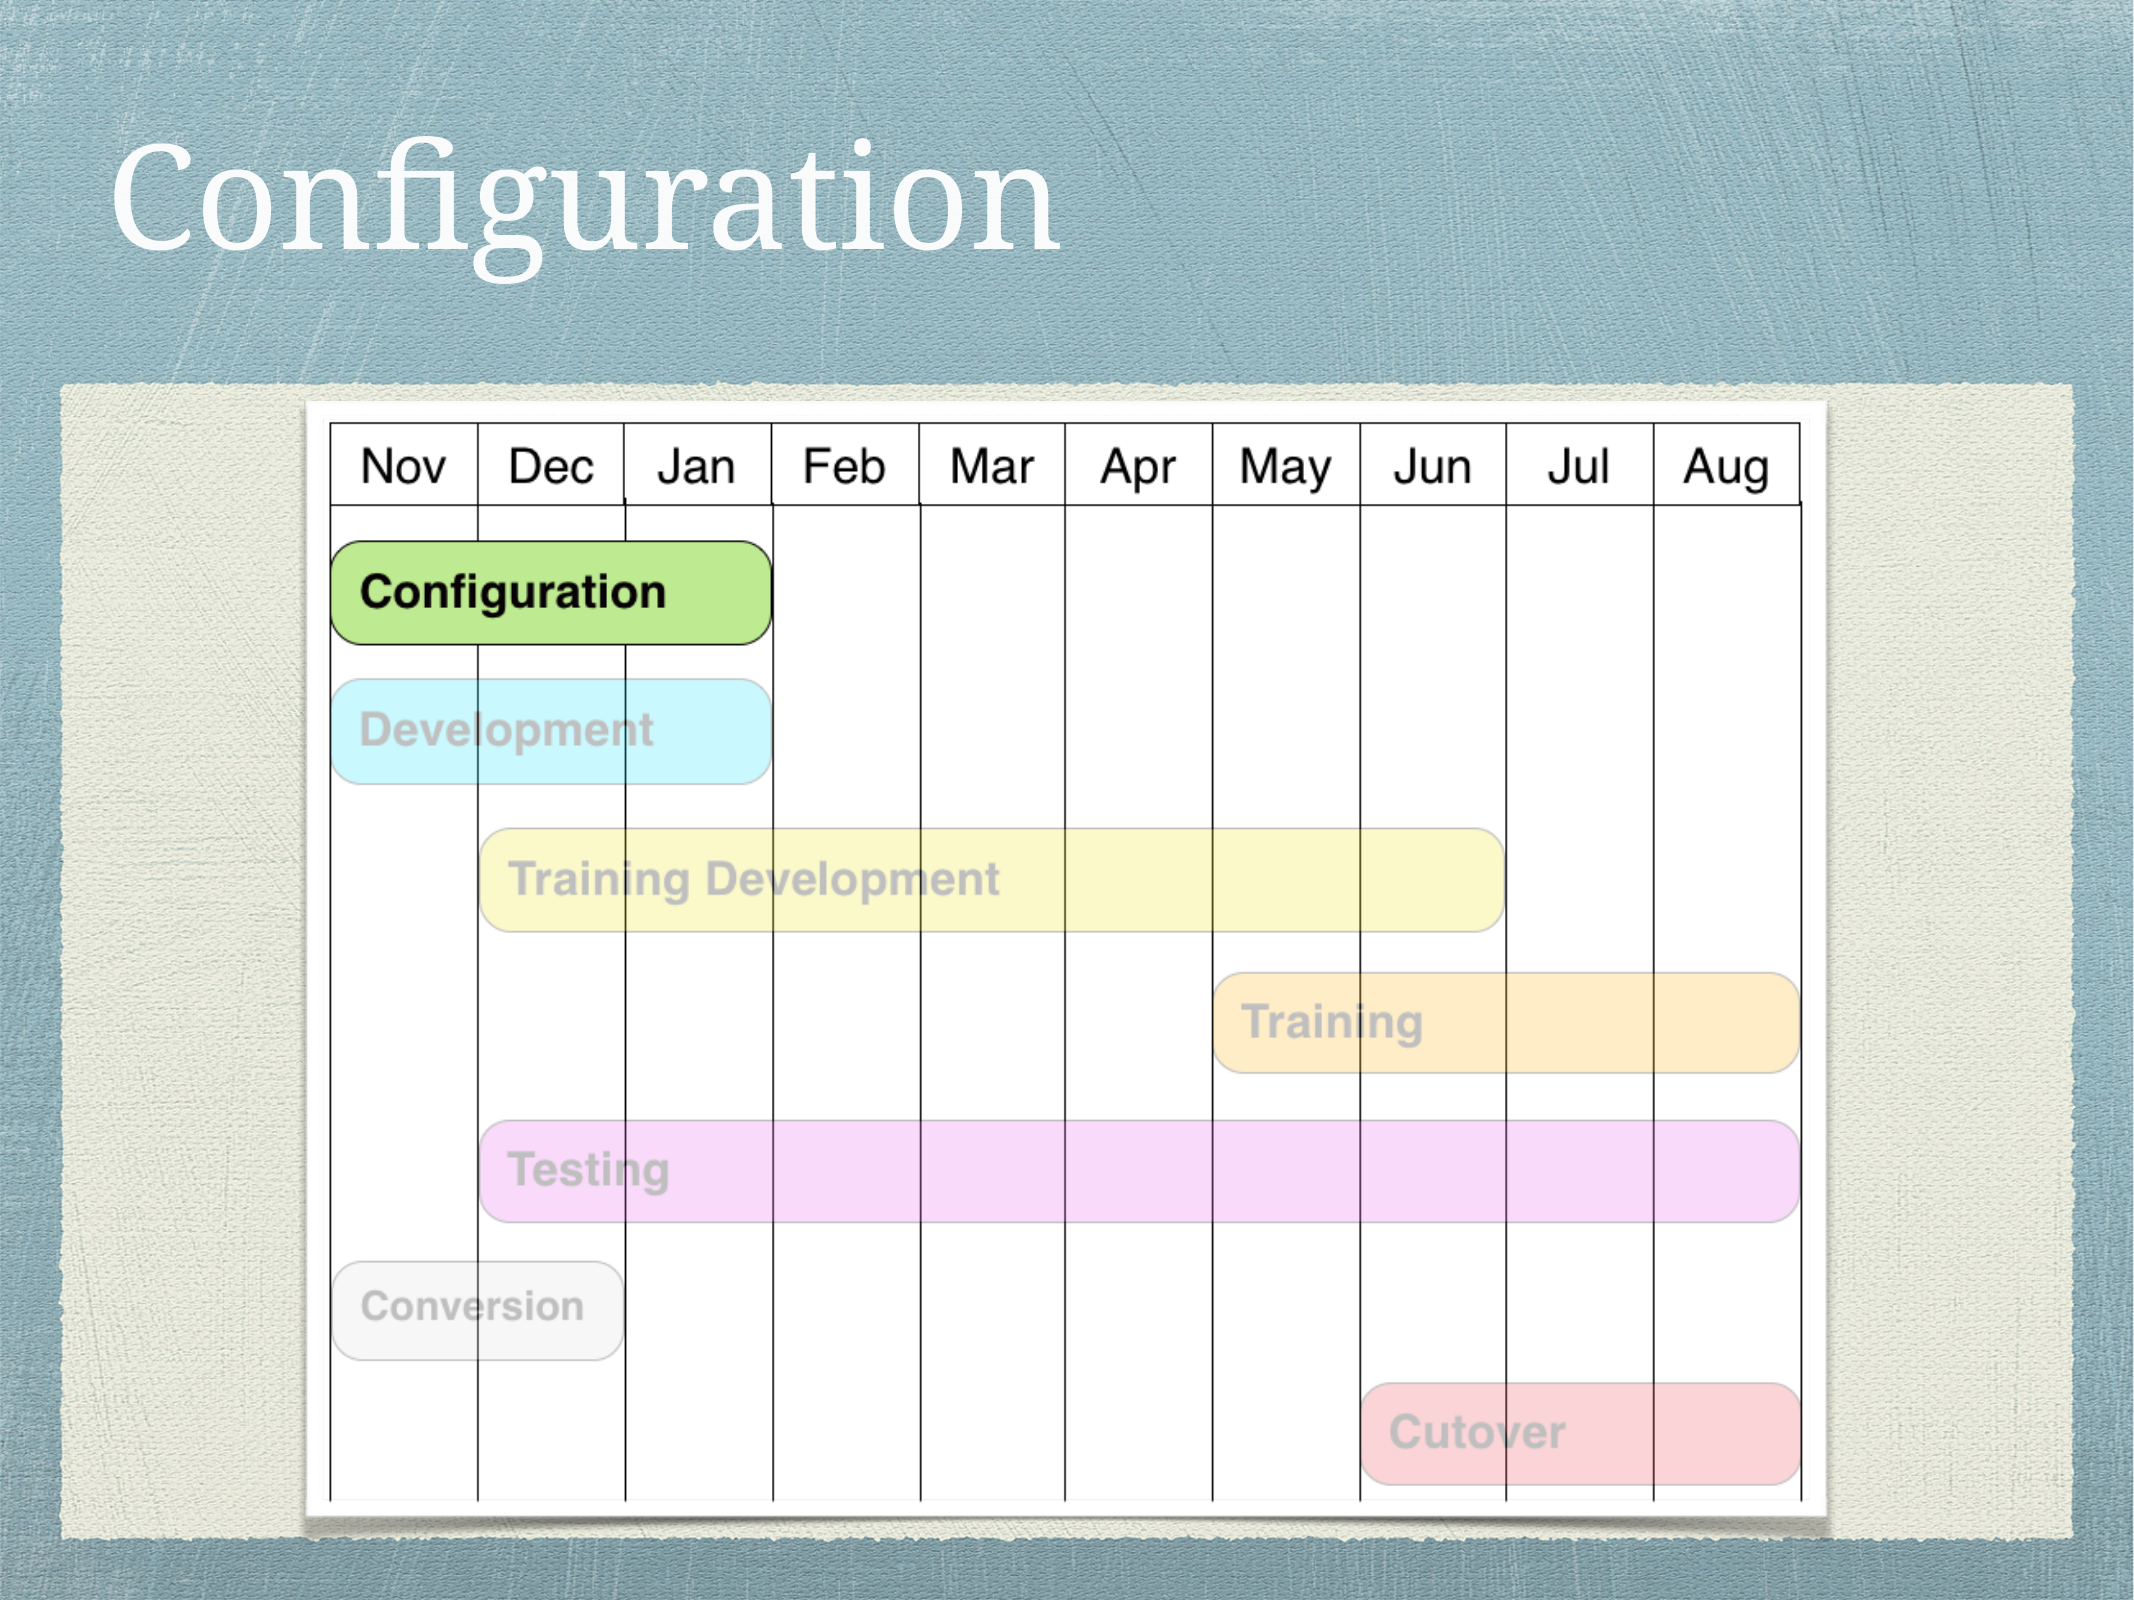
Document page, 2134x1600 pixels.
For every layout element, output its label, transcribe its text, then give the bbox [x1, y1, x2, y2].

title Configuration [105, 24, 2028, 359]
picture [0, 0, 2134, 1600]
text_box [298, 401, 1835, 1549]
